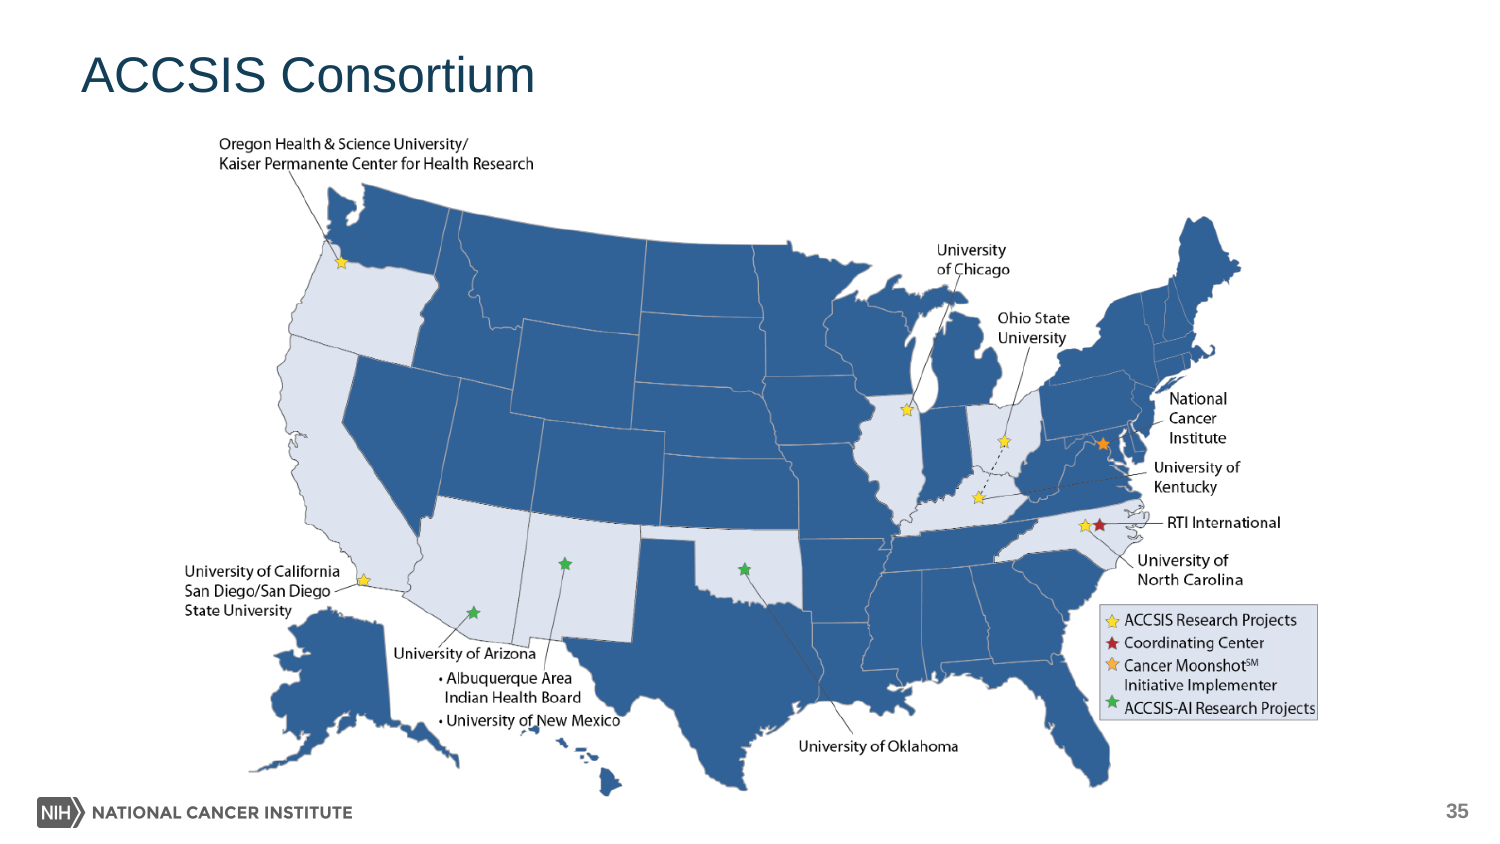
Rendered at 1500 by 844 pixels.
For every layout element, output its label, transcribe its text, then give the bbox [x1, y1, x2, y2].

picture [37, 126, 1332, 828]
title ACCSIS Consortium [81, 51, 1421, 104]
